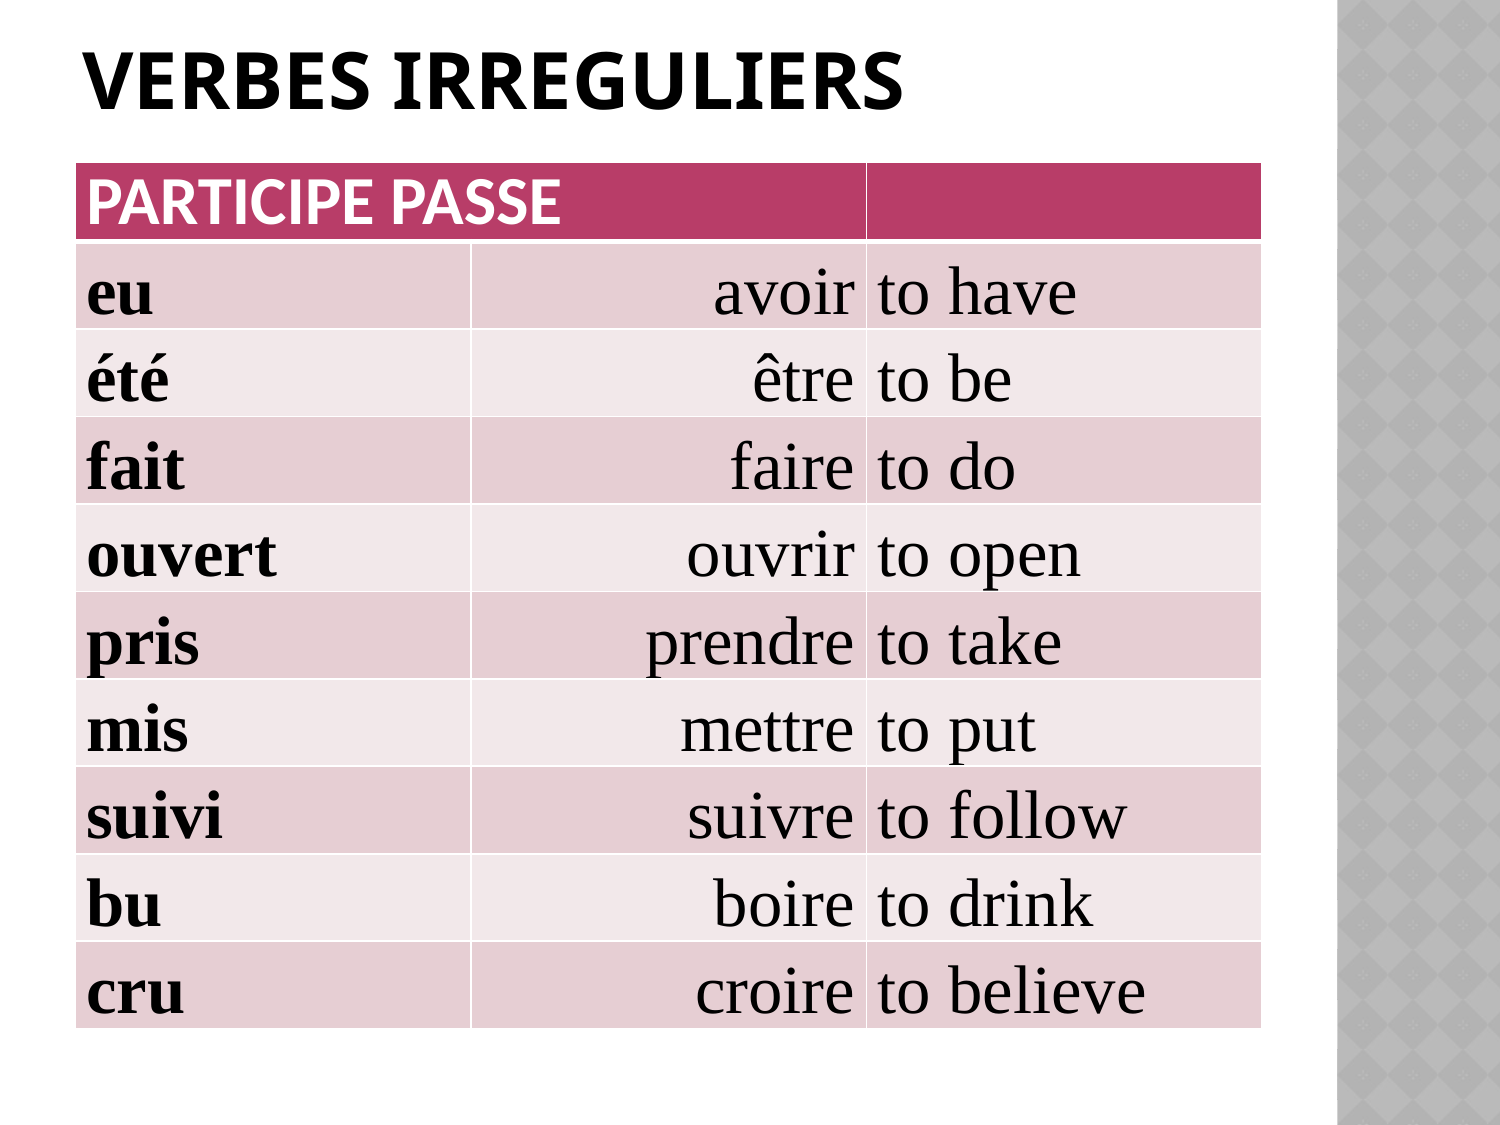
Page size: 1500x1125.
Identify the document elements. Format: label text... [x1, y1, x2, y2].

table_cell to drink [867, 855, 1261, 940]
table_cell boire [472, 855, 866, 940]
table_cell cru [76, 942, 470, 1028]
table_cell avoir [472, 244, 866, 328]
table_header [867, 163, 1261, 239]
table_cell to believe [867, 942, 1261, 1028]
table_cell été [76, 330, 470, 416]
table_cell fait [76, 417, 470, 503]
table_cell to do [867, 417, 1261, 503]
table_cell mis [76, 680, 470, 765]
table_cell mettre [472, 680, 866, 765]
table_cell être [472, 330, 866, 416]
table_cell to have [867, 244, 1261, 328]
table_cell to take [867, 592, 1261, 678]
table_cell ouvrir [472, 505, 866, 591]
table_cell to put [867, 680, 1261, 765]
table_header PARTICIPE PASSE [76, 163, 866, 239]
table_cell faire [472, 417, 866, 503]
table_cell to follow [867, 767, 1261, 853]
table_cell prendre [472, 592, 866, 678]
table_cell eu [76, 244, 470, 328]
table_cell ouvert [76, 505, 470, 591]
table_cell to be [867, 330, 1261, 416]
table_cell croire [472, 942, 866, 1028]
table_cell pris [76, 592, 470, 678]
table_cell to open [867, 505, 1261, 591]
table_cell suivre [472, 767, 866, 853]
title Verbes irreguliers [75, 0, 1263, 125]
table_cell bu [76, 855, 470, 940]
table_cell suivi [76, 767, 470, 853]
